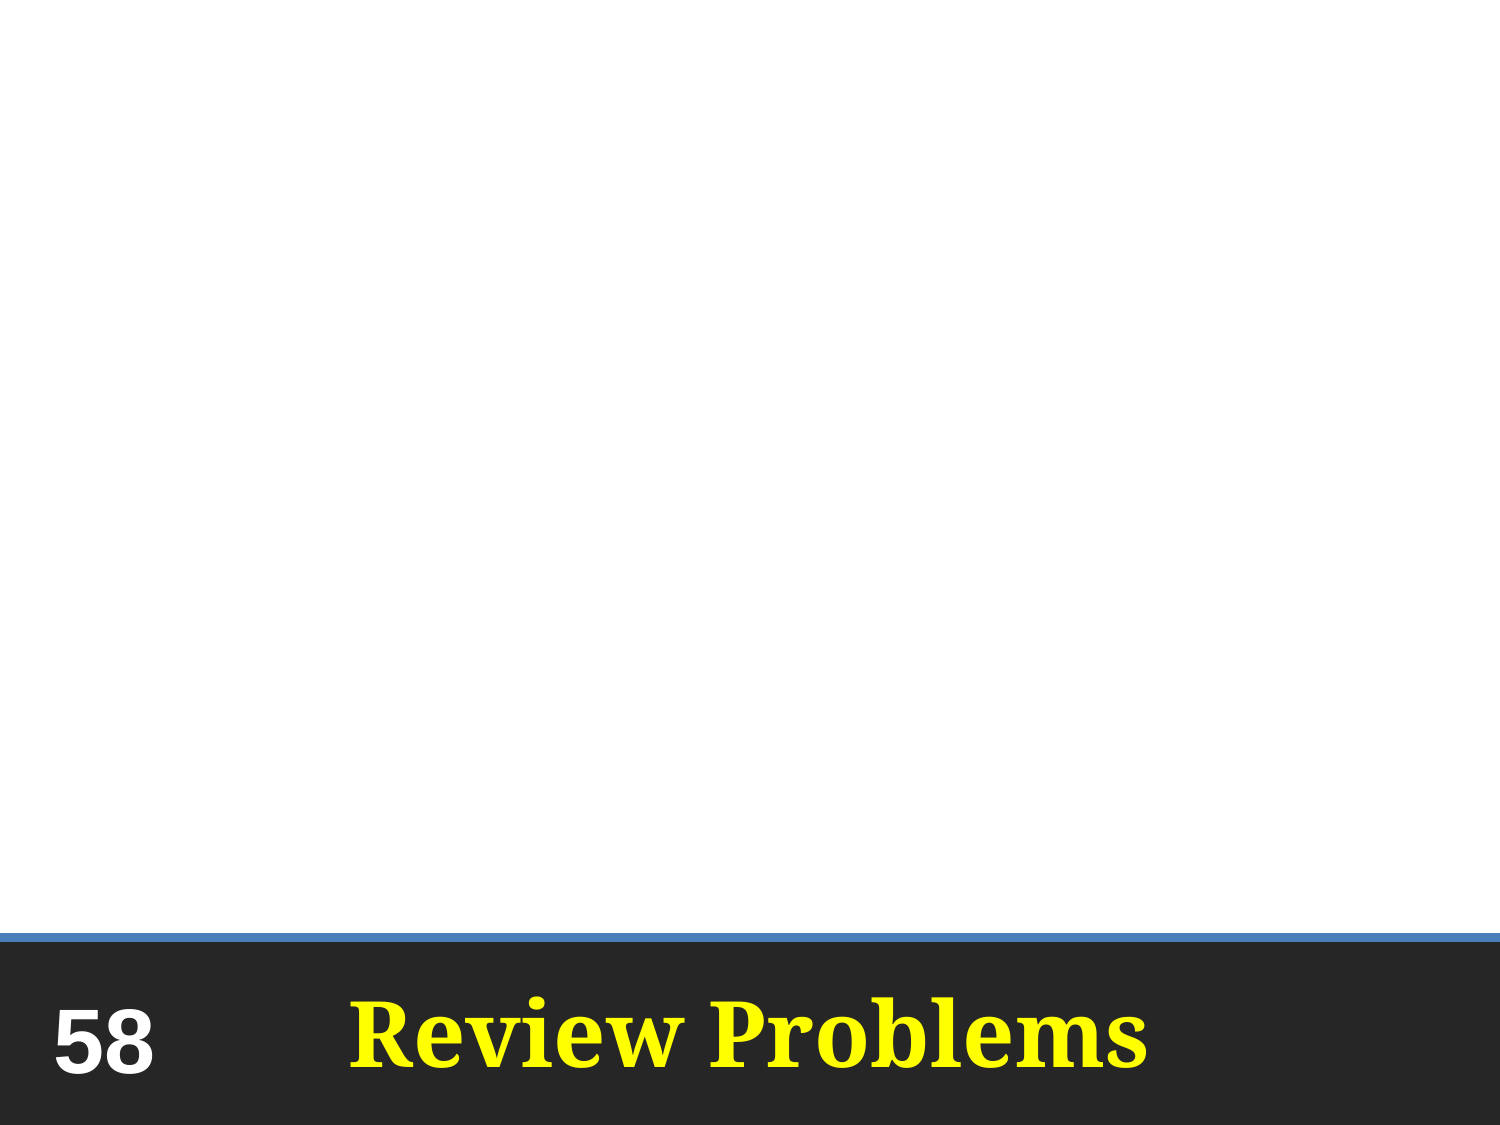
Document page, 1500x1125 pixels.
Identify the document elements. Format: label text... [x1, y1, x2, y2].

title Review Problems [75, 937, 1425, 1125]
text_box 58 [38, 974, 170, 1100]
